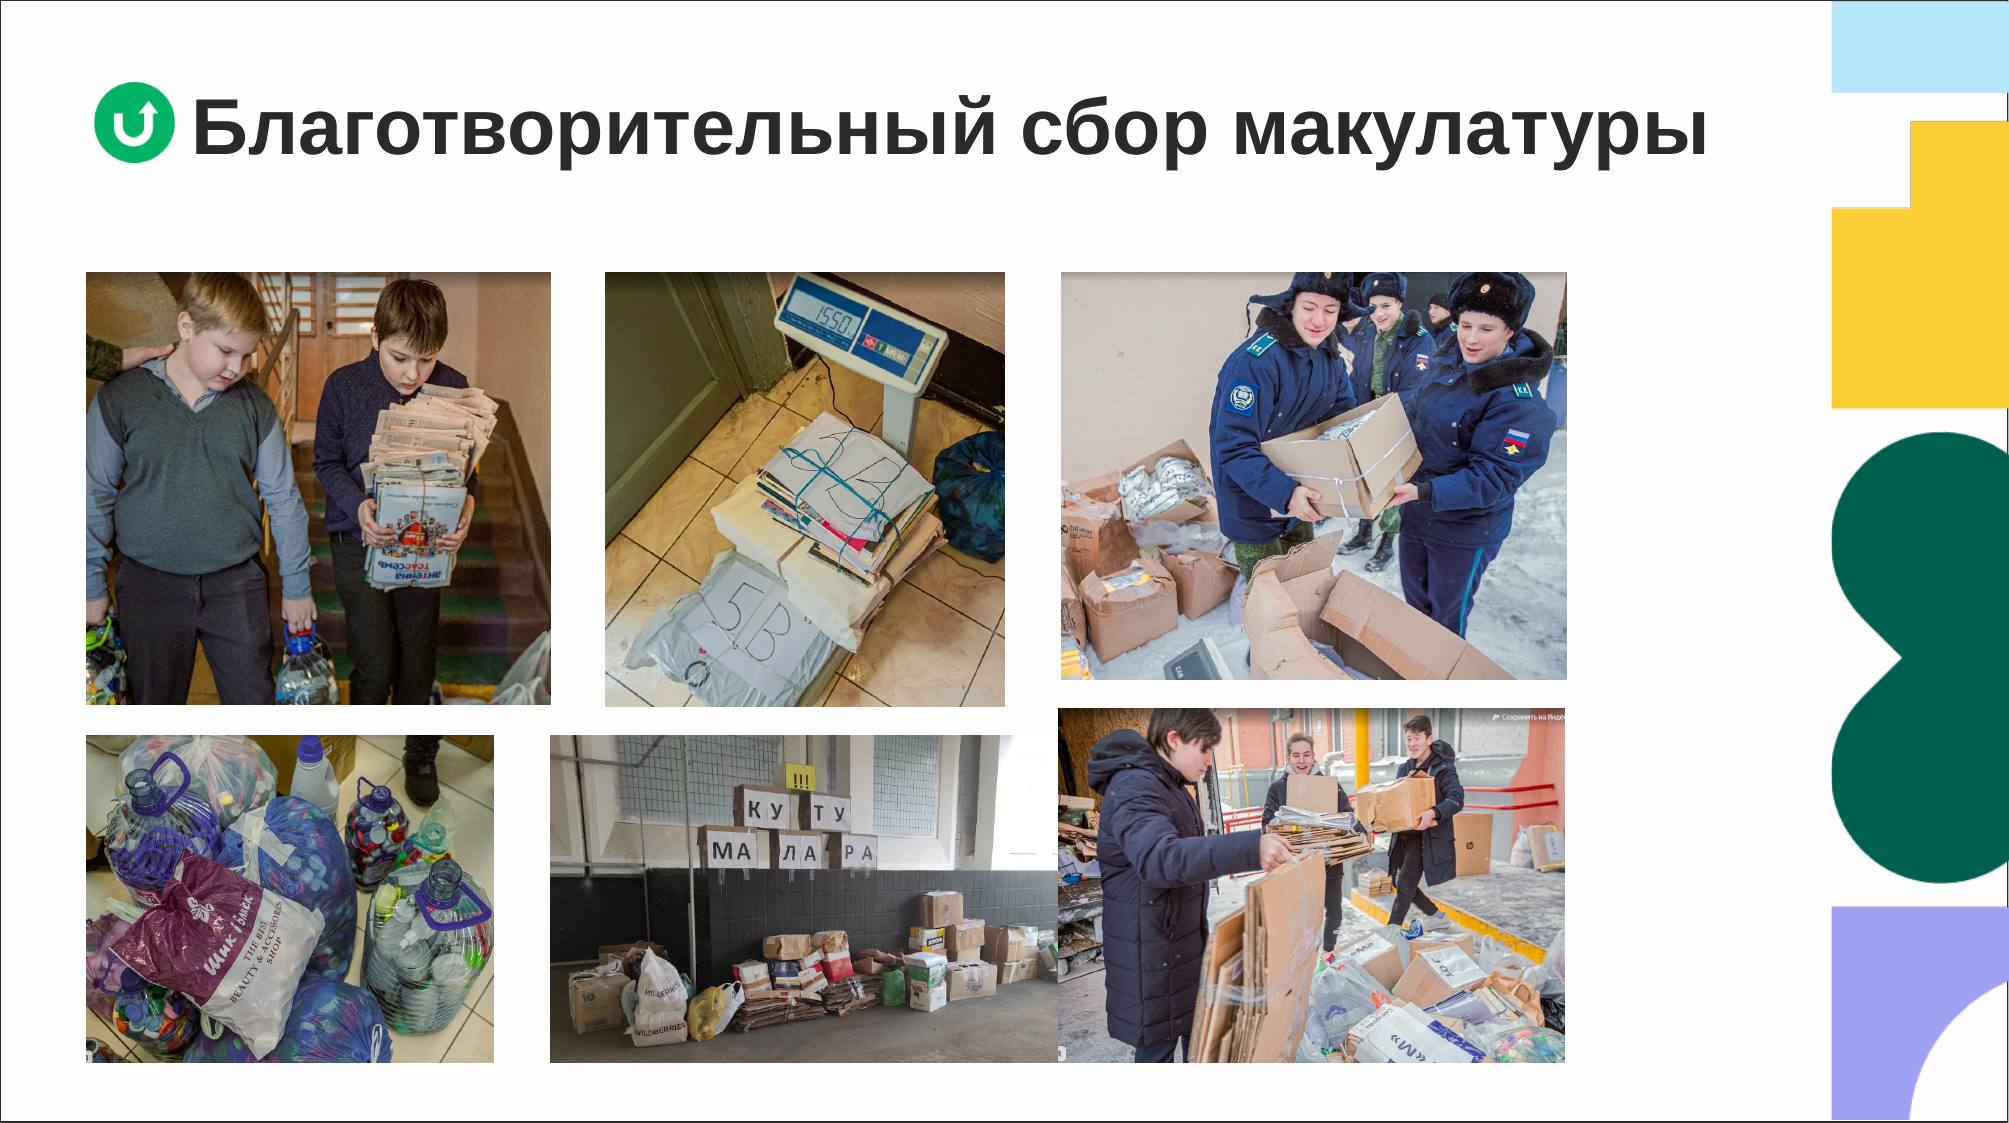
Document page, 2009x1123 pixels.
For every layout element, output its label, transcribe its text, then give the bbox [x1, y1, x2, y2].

picture [604, 272, 1005, 707]
picture [86, 272, 551, 705]
text_box [94, 82, 175, 163]
picture [86, 735, 494, 1064]
text_box Благотворительный сбор макулатуры [189, 73, 1745, 171]
picture [550, 708, 1565, 1064]
text_box [1831, 0, 2009, 1120]
picture [1060, 272, 1567, 680]
